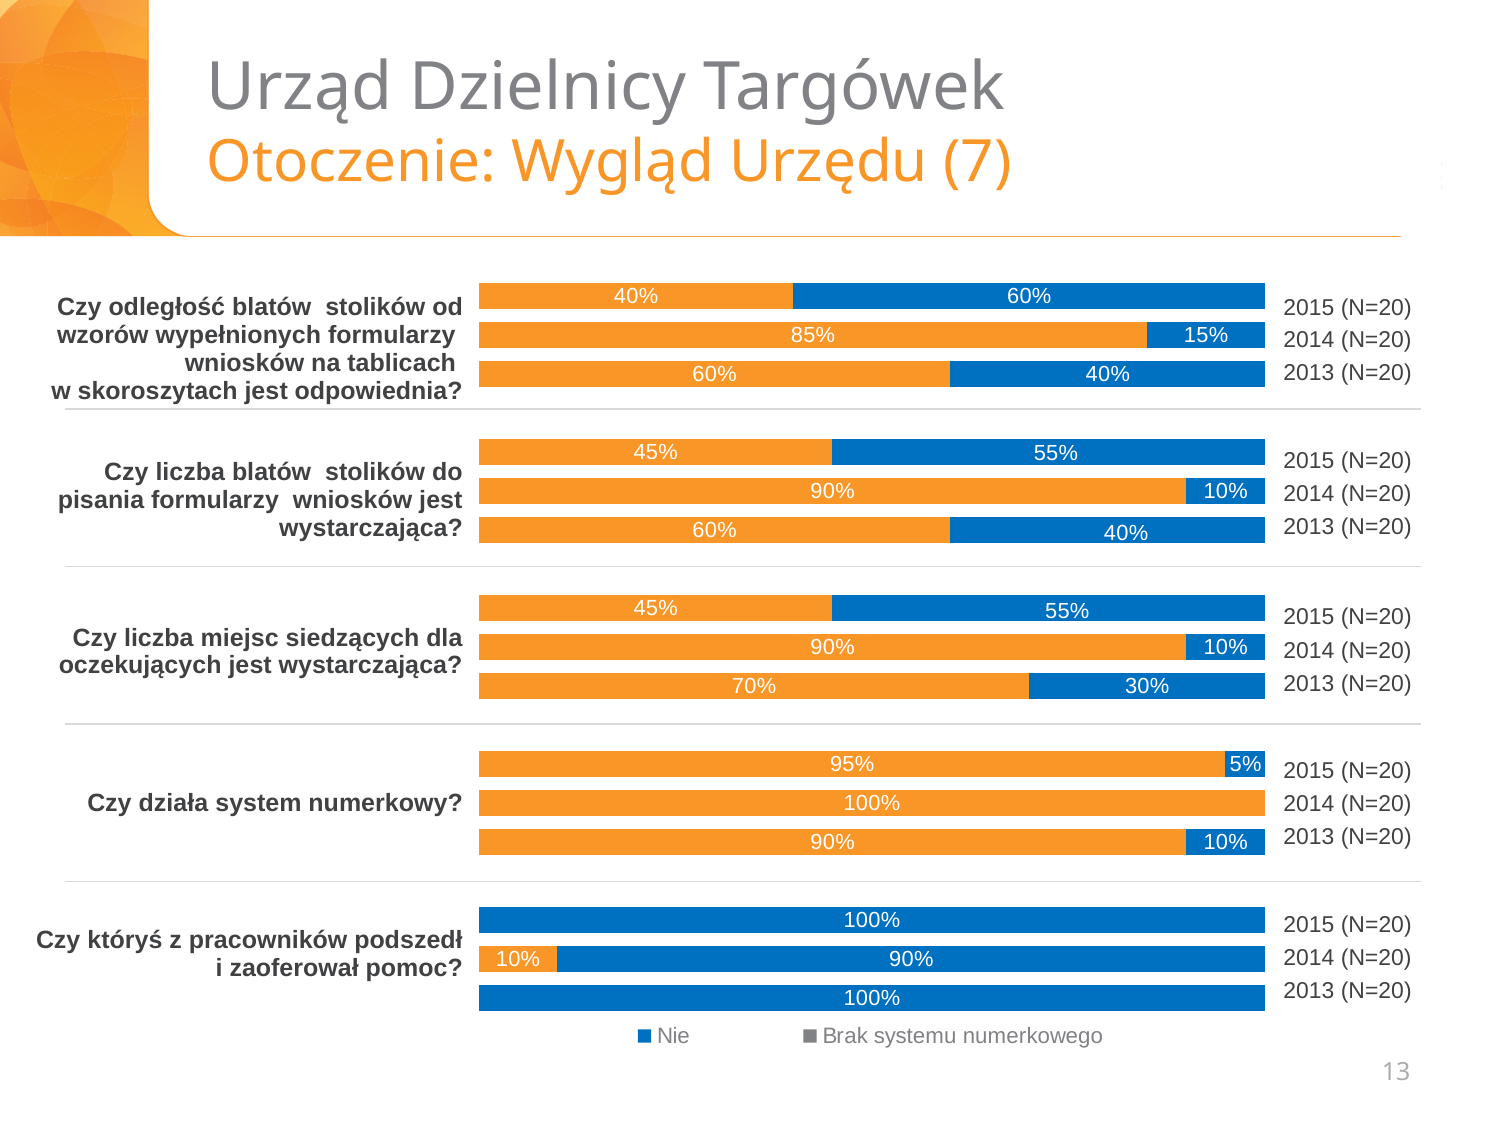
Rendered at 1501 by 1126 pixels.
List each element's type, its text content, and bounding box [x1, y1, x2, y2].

text_box 2015 (N=20) 2014 (N=20) 2013 (N=20) [1270, 896, 1466, 1011]
slide_number 13 [1075, 1042, 1426, 1103]
chart [478, 246, 1265, 408]
chart [478, 567, 1265, 723]
title Urząd Dzielnicy Targówek Otoczenie: Wygląd Urzędu (7) [147, 0, 1442, 237]
text_box 2015 (N=20) 2014 (N=20) 2013 (N=20) [1270, 589, 1466, 703]
chart [478, 725, 1265, 881]
table_cell Czy działa system numerkowy? [18, 727, 473, 878]
picture [0, 0, 147, 237]
table_cell Czy liczba miejsc siedzących dla oczekujących jest wystarczająca? [18, 576, 473, 727]
chart [478, 410, 1265, 566]
chart [478, 882, 1265, 1063]
text_box 2015 (N=20) 2014 (N=20) 2013 (N=20) [1270, 742, 1466, 857]
table_header Czy odległość blatów stolików od wzorów wypełnionych formularzy wniosków na tablicach w skoroszytach jest odpowiednia? [18, 273, 473, 424]
text_box 2015 (N=20) 2014 (N=20) 2013 (N=20) [1270, 279, 1466, 426]
text_box 2015 (N=20) 2014 (N=20) 2013 (N=20) [1270, 432, 1466, 580]
table_cell Czy liczba blatów stolików do pisania formularzy wniosków jest wystarczająca? [18, 424, 473, 576]
table_cell Czy któryś z pracowników podszedł i zaoferował pomoc? [18, 878, 473, 1029]
